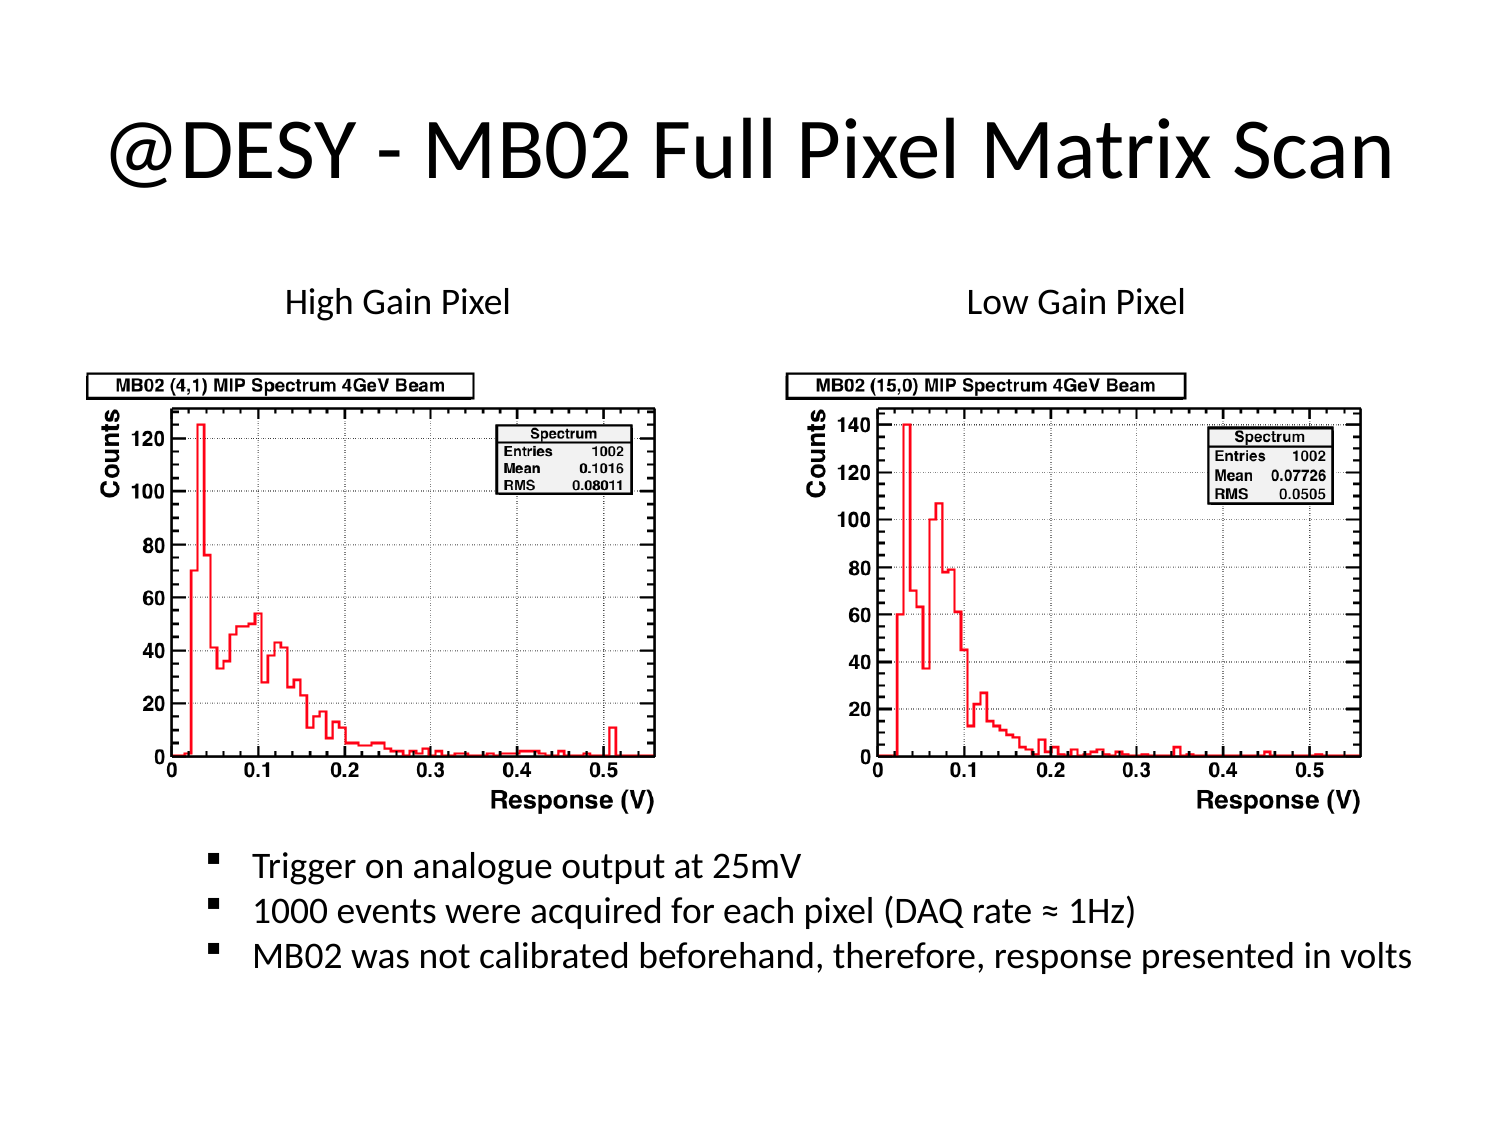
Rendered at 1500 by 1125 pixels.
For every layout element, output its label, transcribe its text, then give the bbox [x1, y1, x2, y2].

picture [74, 362, 719, 826]
text_box Trigger on analogue output at 25mV 1000 events were acquired for each pixel (DAQ rate ≈ 1Hz) MB02 was not calibrated beforehand, therefore, response presented in volts [190, 833, 1429, 984]
text_box High Gain Pixel [270, 269, 527, 329]
text_box Low Gain Pixel [951, 269, 1202, 329]
picture [781, 362, 1426, 826]
title @DESY - MB02 Full Pixel Matrix Scan [75, 44, 1425, 244]
